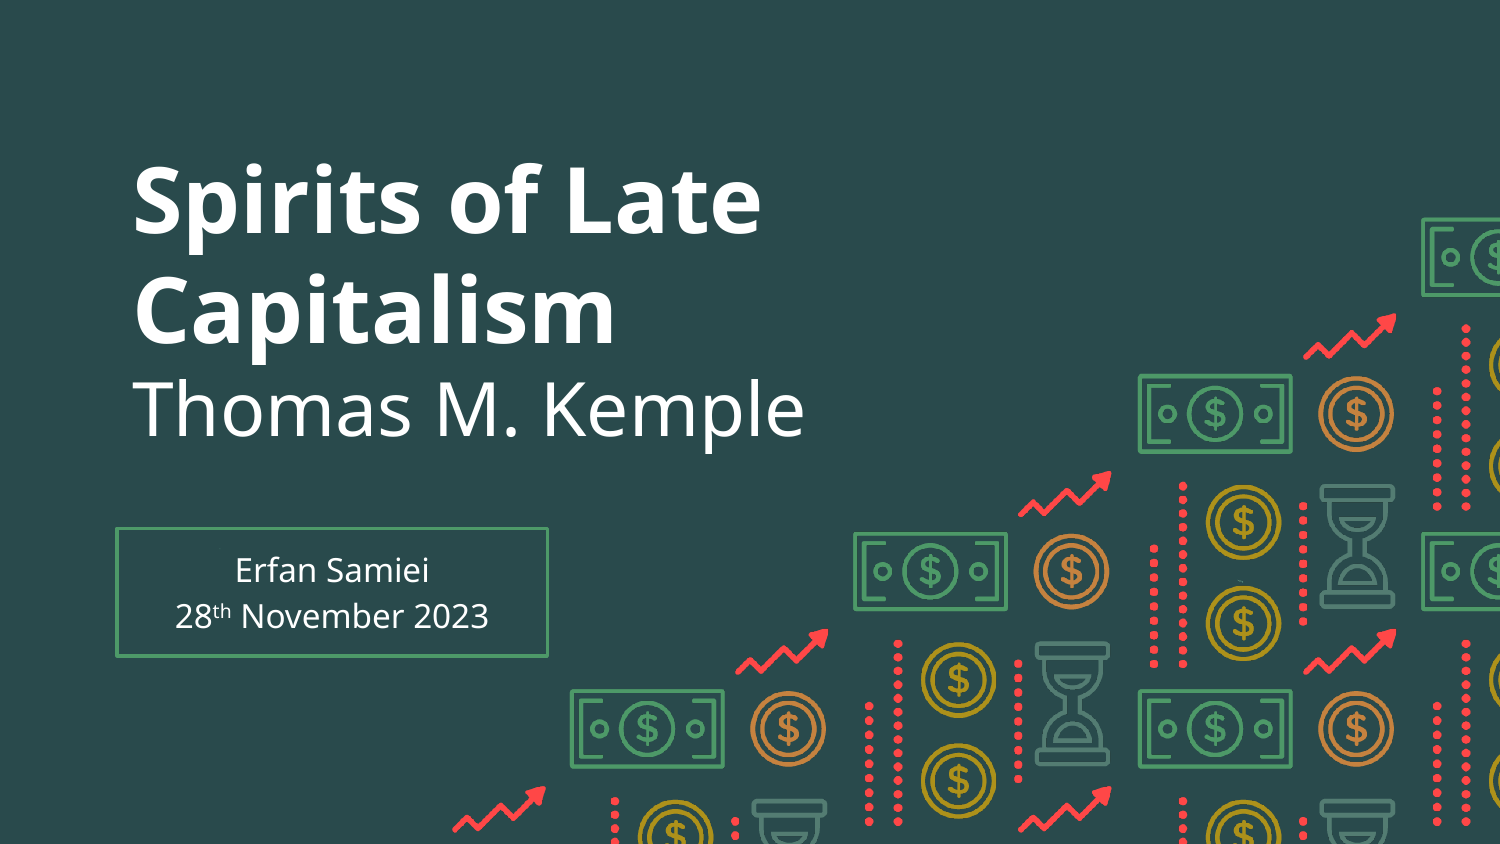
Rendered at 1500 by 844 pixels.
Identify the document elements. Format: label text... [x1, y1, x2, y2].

picture [0, 0, 1500, 844]
title Spirits of Late Capitalism Thomas M. Kemple [116, 88, 966, 467]
subtitle Erfan Samiei 28th November 2023 [115, 527, 549, 658]
